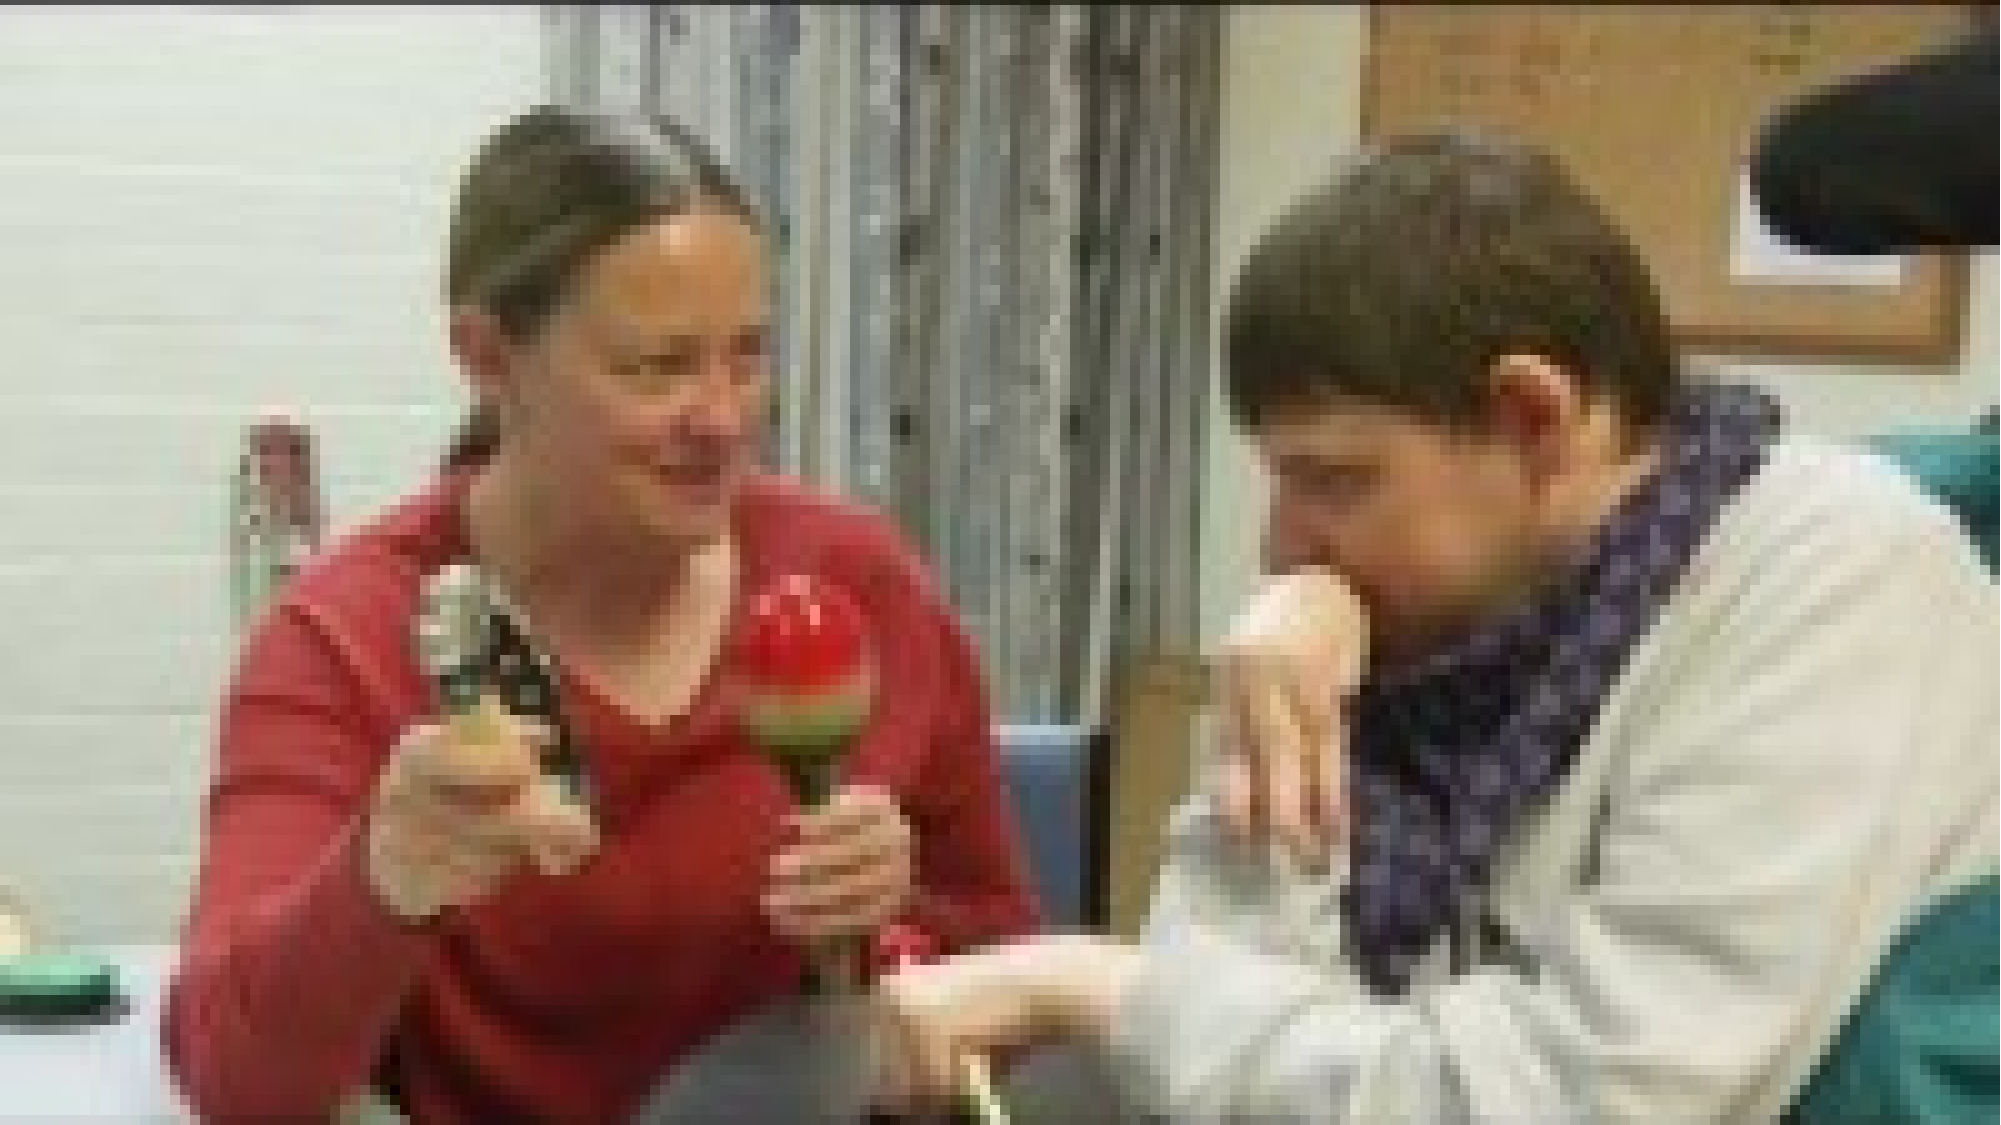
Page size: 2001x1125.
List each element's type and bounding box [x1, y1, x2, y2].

text_box [0, 0, 2000, 1125]
